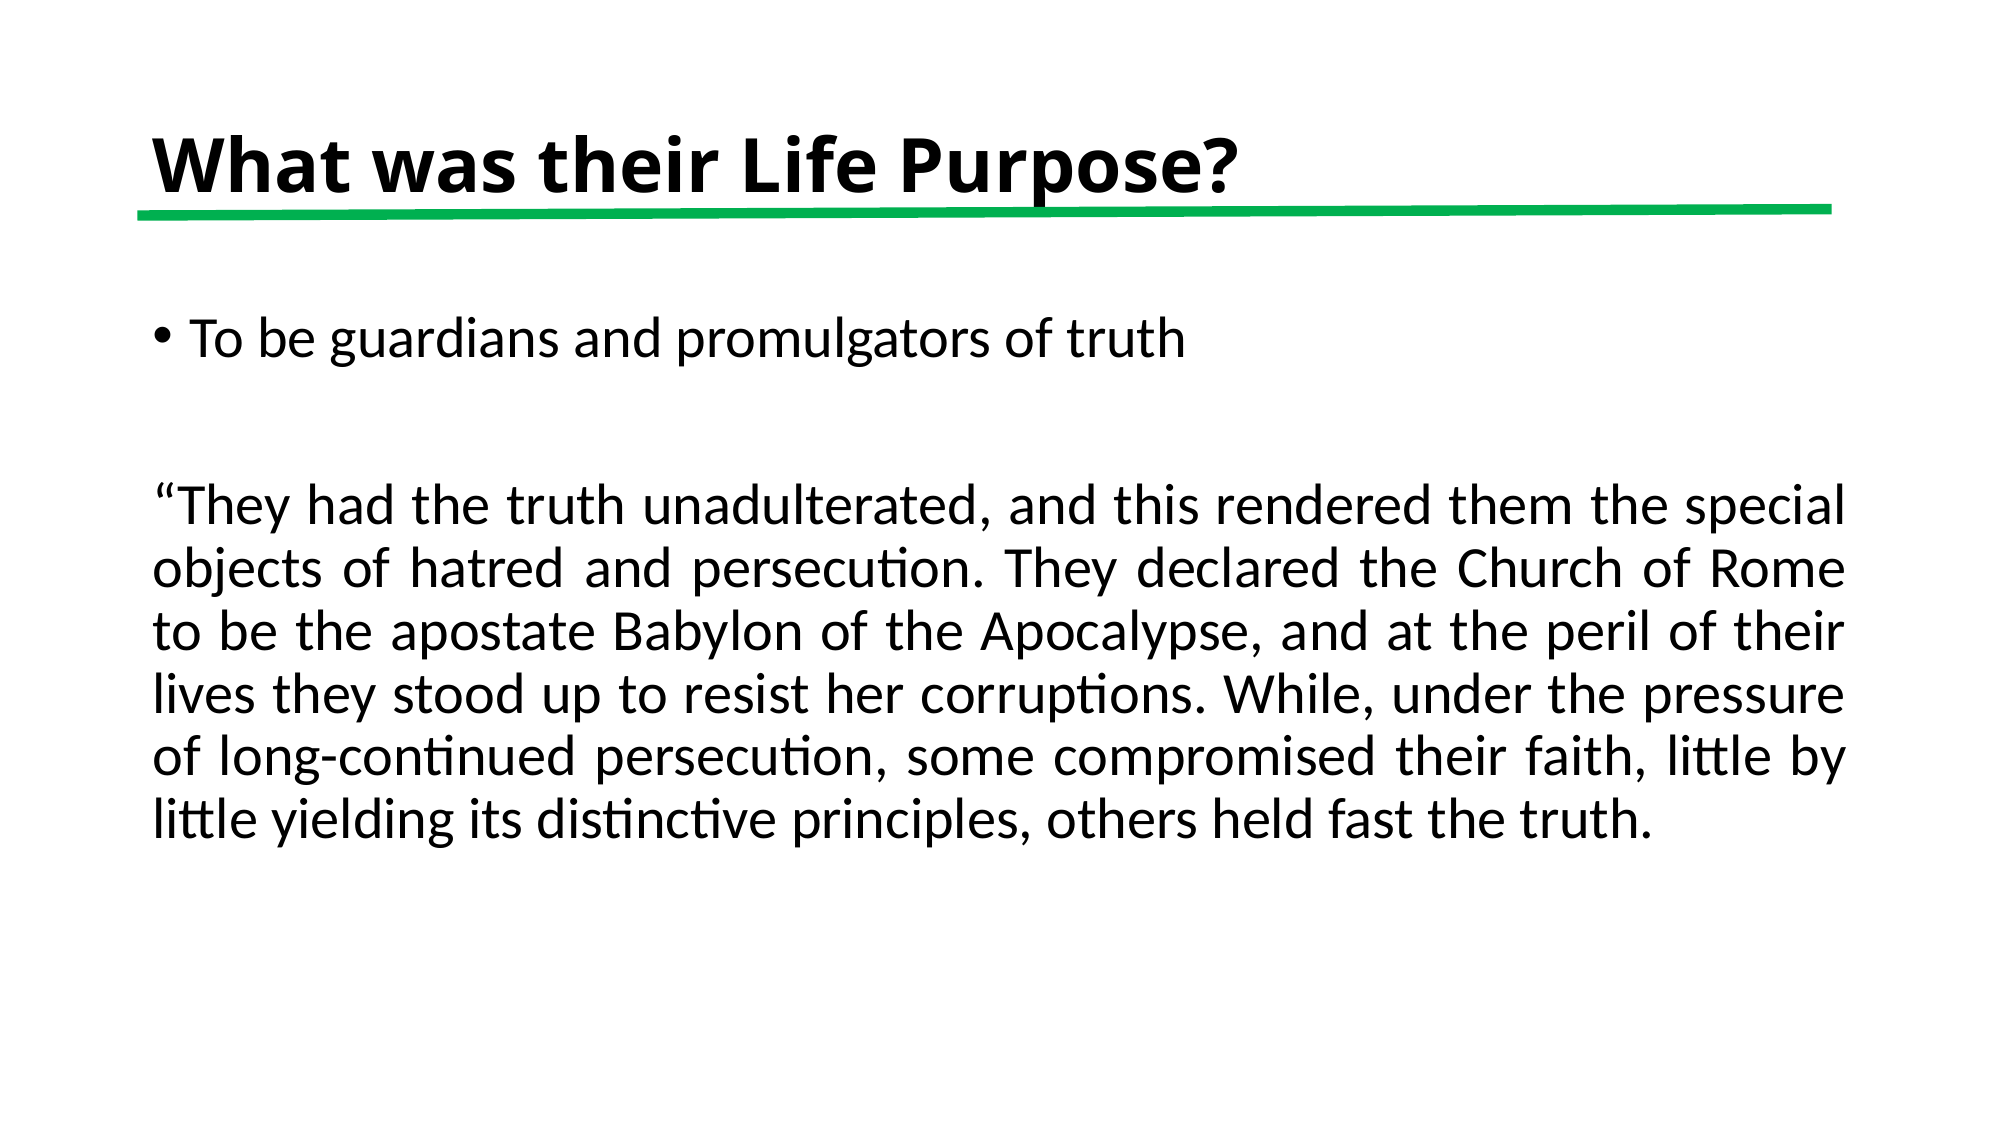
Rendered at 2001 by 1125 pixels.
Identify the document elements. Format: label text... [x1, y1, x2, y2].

title What was their Life Purpose? [137, 59, 1863, 278]
list To be guardians and promulgators of truth “They had the truth unadulterated, and this rendered them the special objects of hatred and persecution. They declared the Church of Rome to be the apostate Babylon of the Apocalypse, and at the peril of their lives they stood up to resist her corruptions. While, under the pressure of long-continued persecution, some compromised their faith, little by little yielding its distinctive principles, others held fast the truth. [137, 299, 1863, 1014]
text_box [137, 209, 1832, 216]
